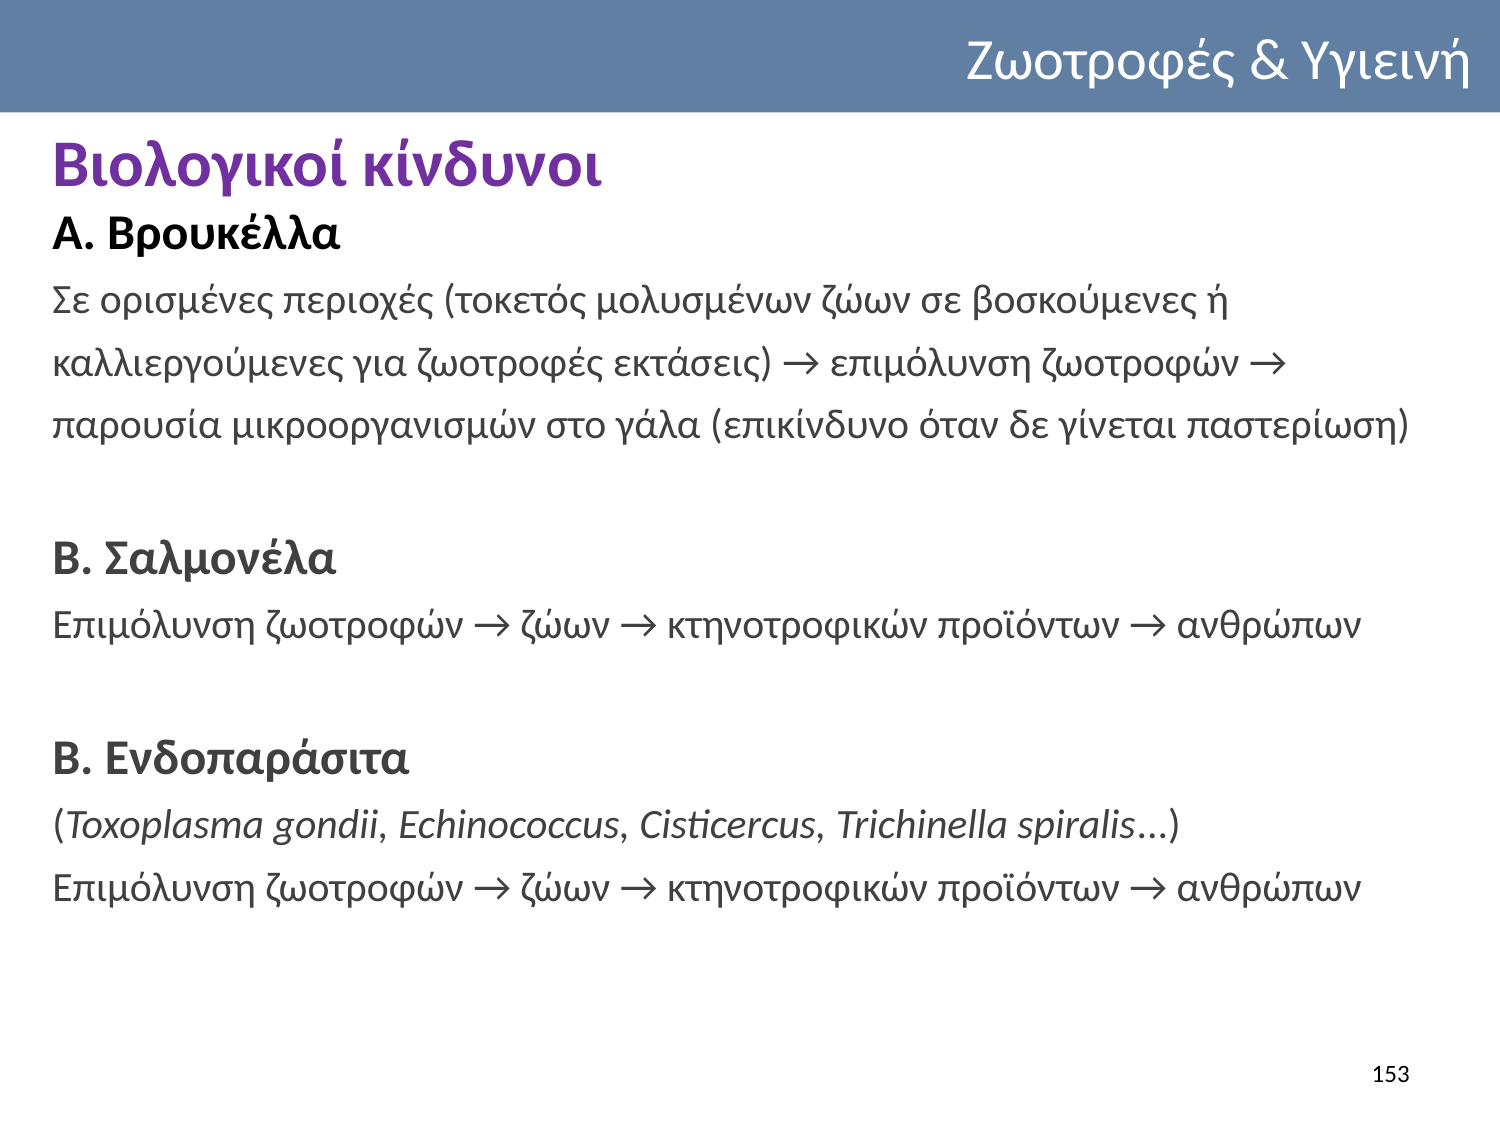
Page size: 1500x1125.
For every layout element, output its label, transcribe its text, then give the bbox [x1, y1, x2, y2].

slide_number 153 [1074, 1042, 1425, 1103]
text_box Βιολογικοί κίνδυνοι Α. Βρουκέλλα Σε ορισμένες περιοχές (τοκετός μολυσμένων ζώων σε βοσκούμενες ή καλλιεργούμενες για ζωοτροφές εκτάσεις) → επιμόλυνση ζωοτροφών → παρουσία μικροοργανισμών στο γάλα (επικίνδυνο όταν δε γίνεται παστερίωση) Β. Σαλμονέλα Επιμόλυνση ζωοτροφών → ζώων → κτηνοτροφικών προϊόντων → ανθρώπων Β. Ενδοπαράσιτα (Toxoplasma gondii, Echinococcus, Cisticercus, Trichinella spiralis...) Επιμόλυνση ζωοτροφών → ζώων → κτηνοτροφικών προϊόντων → ανθρώπων [37, 112, 1450, 917]
text_box Ζωοτροφές & Υγιεινή [0, 0, 1500, 113]
